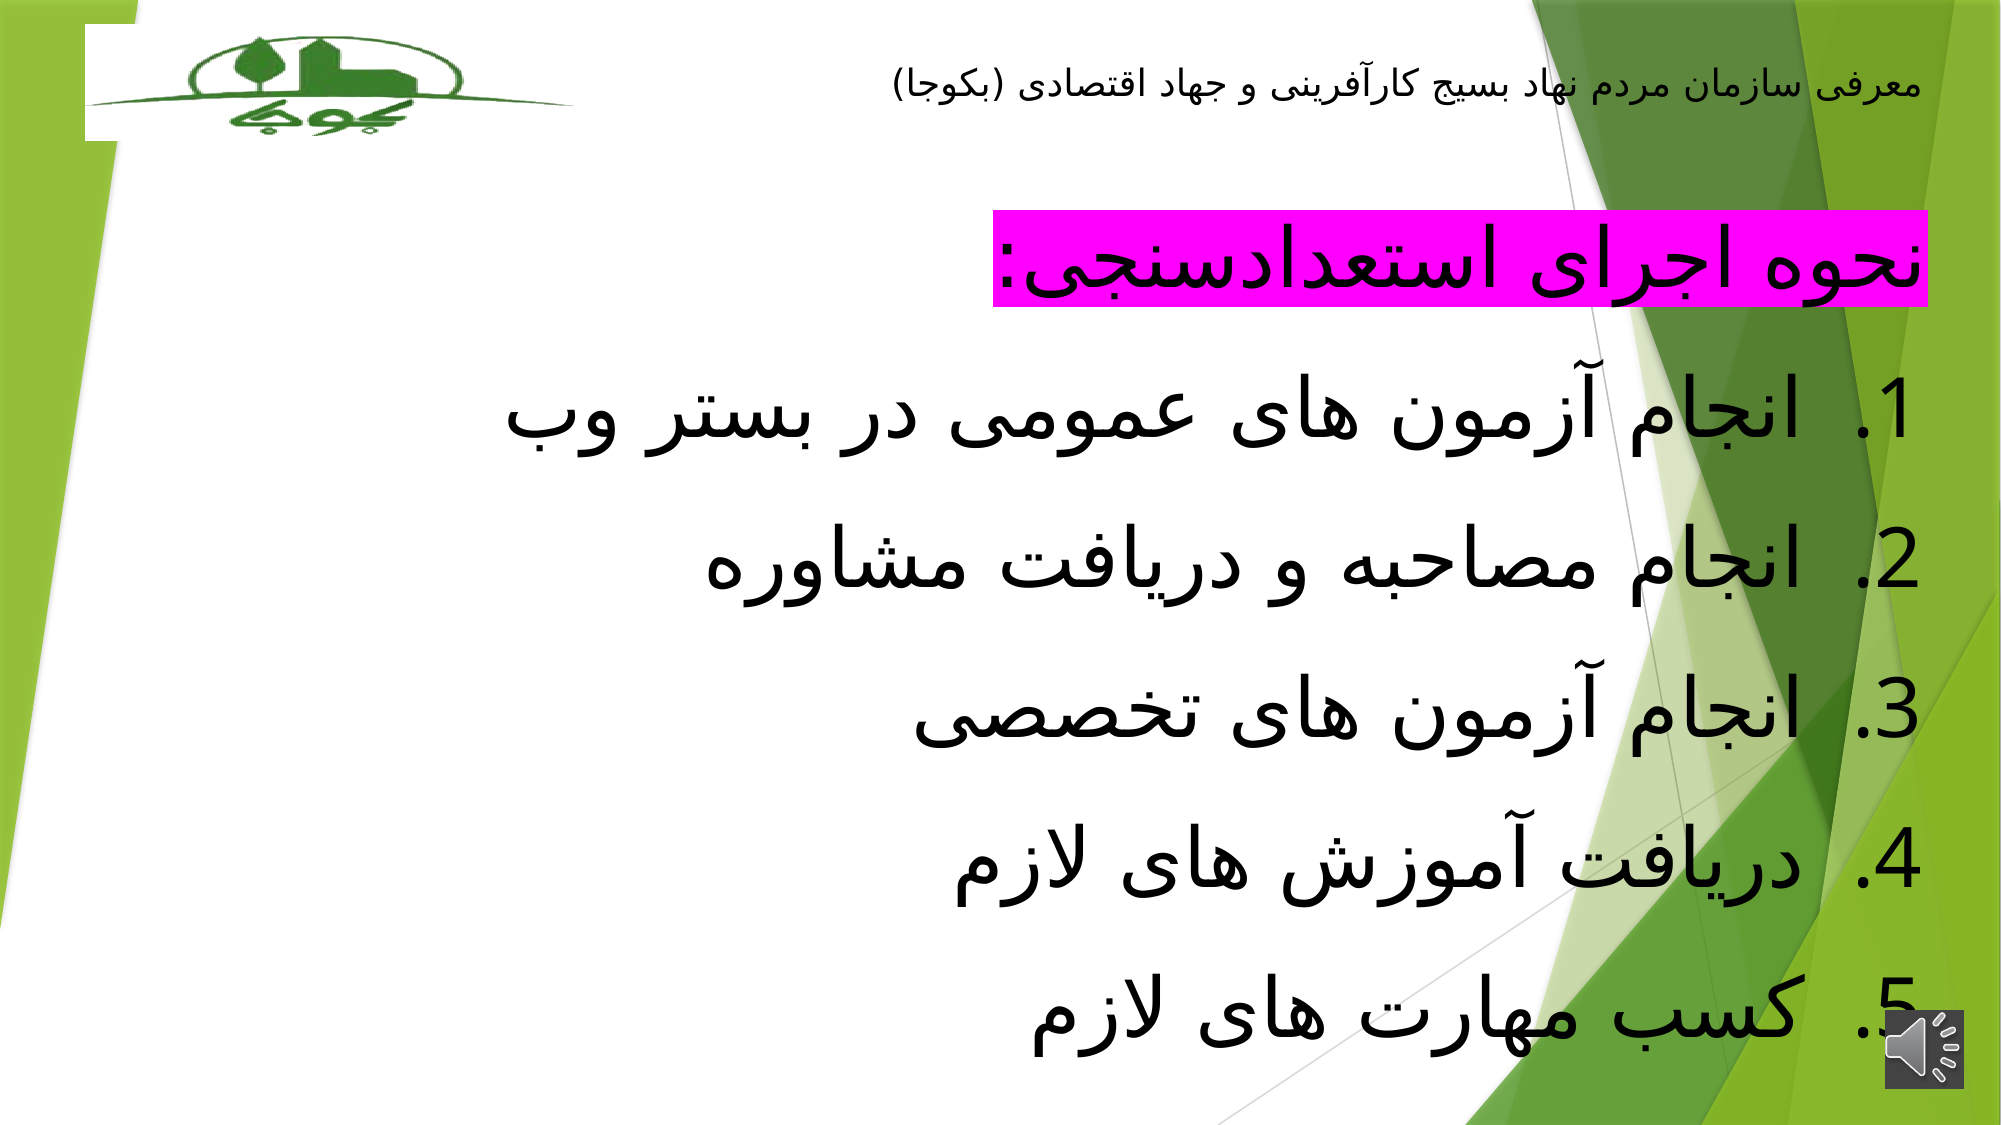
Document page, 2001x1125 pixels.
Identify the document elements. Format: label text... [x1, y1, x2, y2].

picture [85, 24, 574, 141]
picture [1884, 1009, 1966, 1090]
text_box نحوه اجرای استعدادسنجی: انجام آزمون های عمومی در بستر وب انجام مصاحبه و دریافت مشاوره انجام آزمون های تخصصی دریافت آموزش های لازم کسب مهارت های لازم [26, 146, 1943, 1061]
